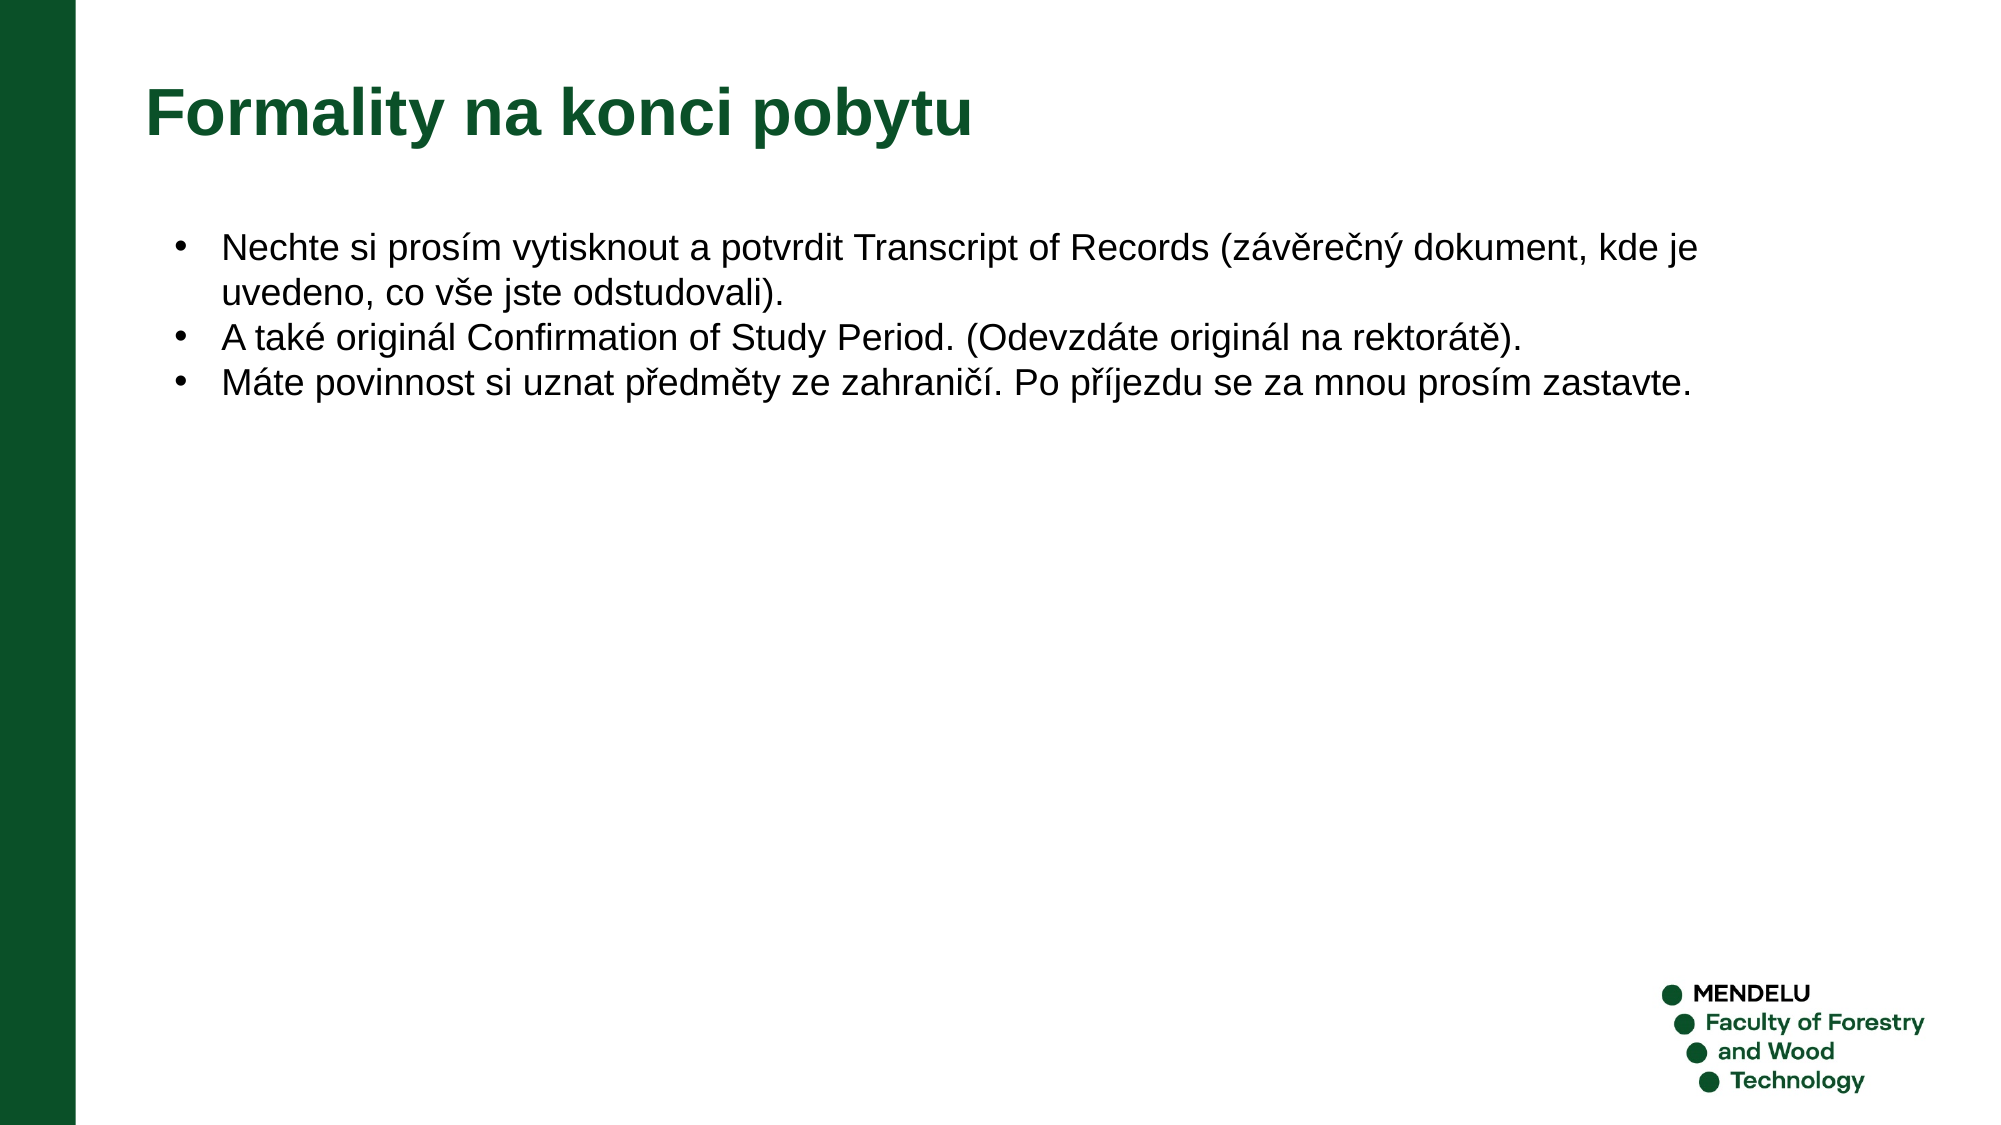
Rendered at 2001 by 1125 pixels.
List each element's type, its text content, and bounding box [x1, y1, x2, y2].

list Formality na konci pobytu [145, 68, 1940, 171]
picture [1641, 964, 1945, 1113]
text_box Nechte si prosím vytisknout a potvrdit Transcript of Records (závěrečný dokument, kde je uvedeno, co vše jste odstudovali). A také originál Confirmation of Study Period. (Odevzdáte originál na rektorátě). Máte povinnost si uznat předměty ze zahraničí. Po příjezdu se za mnou prosím zastavte. [159, 215, 1785, 591]
